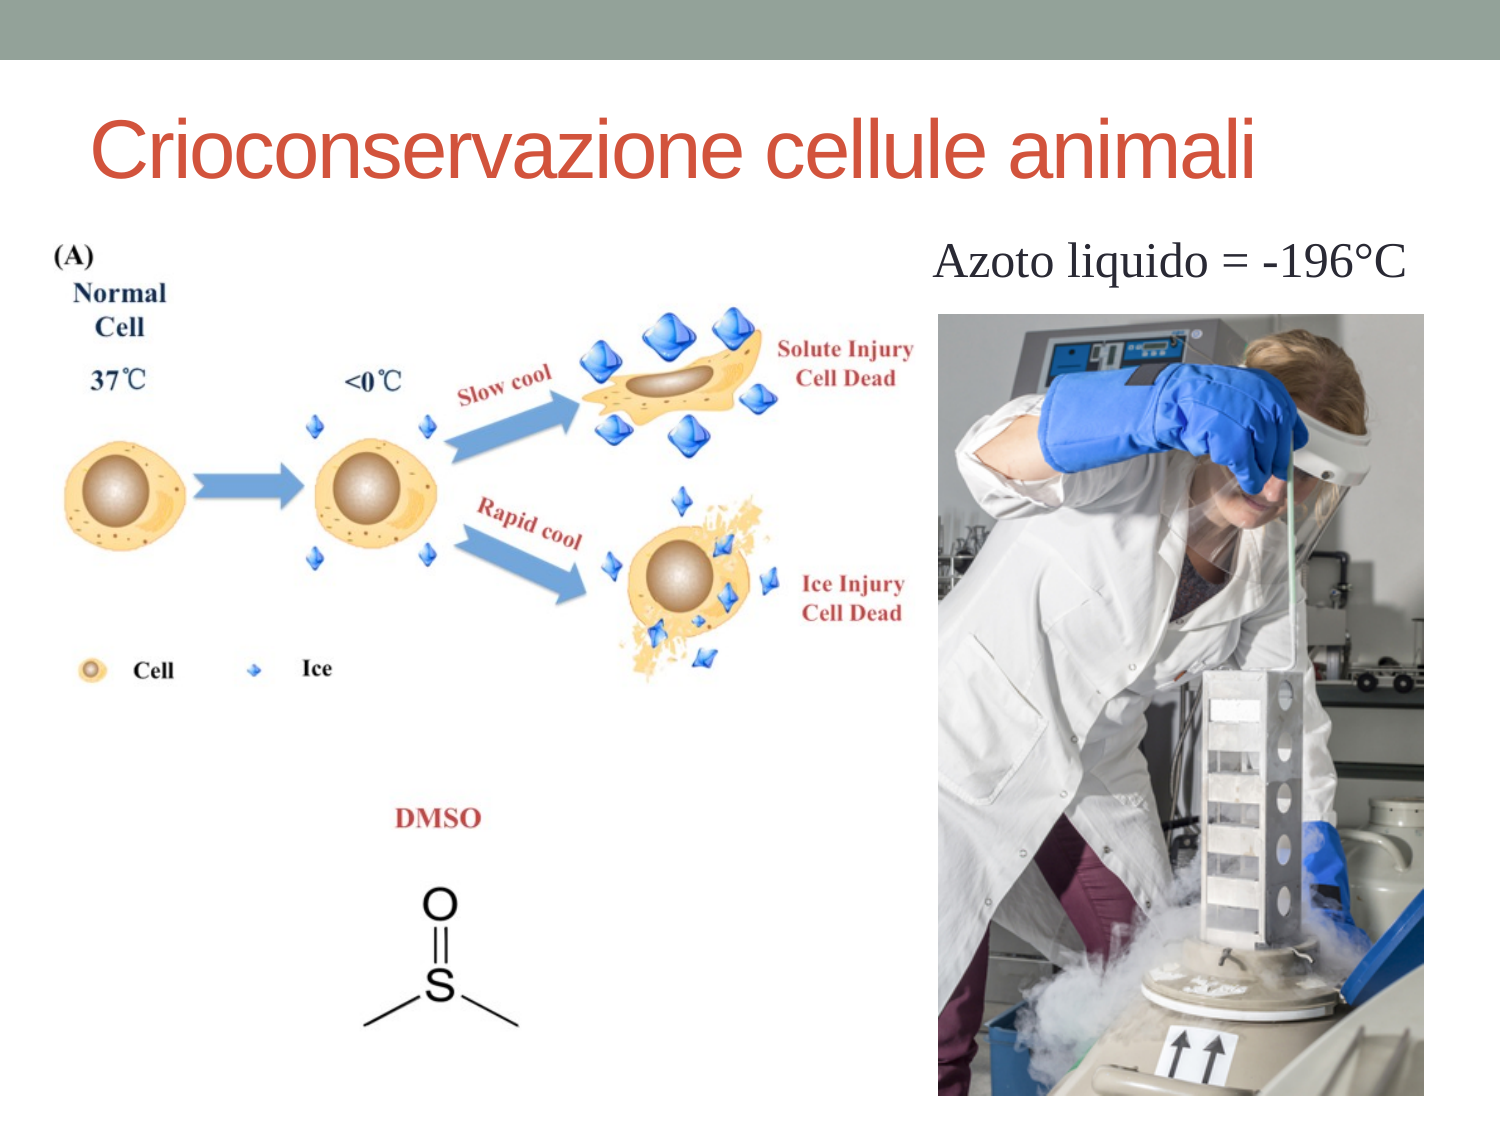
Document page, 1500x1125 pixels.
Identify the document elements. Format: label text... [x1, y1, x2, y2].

picture [52, 243, 916, 719]
text_box Azoto liquido = -196°C [917, 219, 1423, 295]
picture [300, 786, 604, 1074]
picture [938, 314, 1424, 1096]
text_box Crioconservazione cellule animali [74, 87, 1425, 250]
